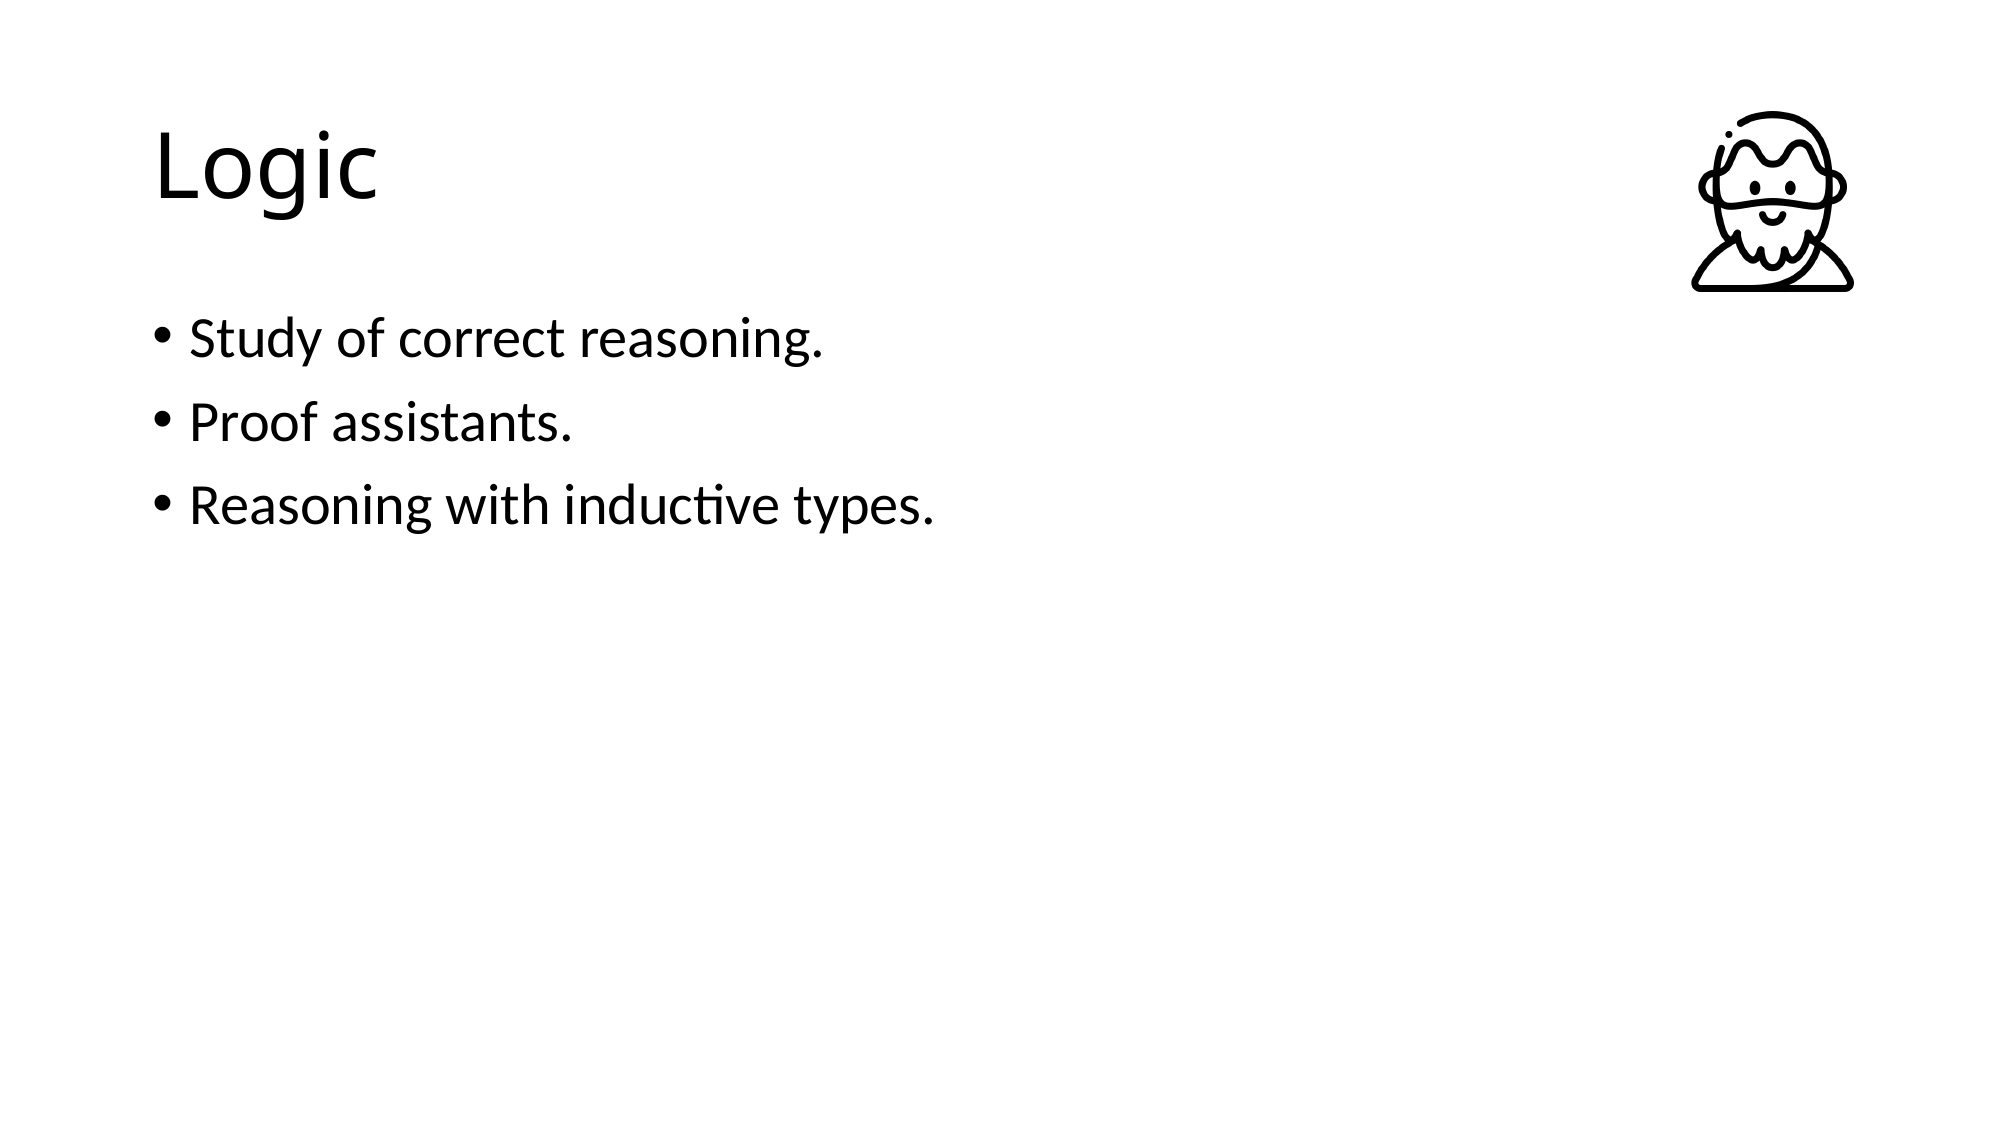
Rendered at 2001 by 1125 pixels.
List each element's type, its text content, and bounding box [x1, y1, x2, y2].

title Logic [137, 59, 1863, 278]
list Study of correct reasoning. Proof assistants. Reasoning with inductive types. [137, 299, 1863, 1014]
picture [1682, 111, 1863, 293]
